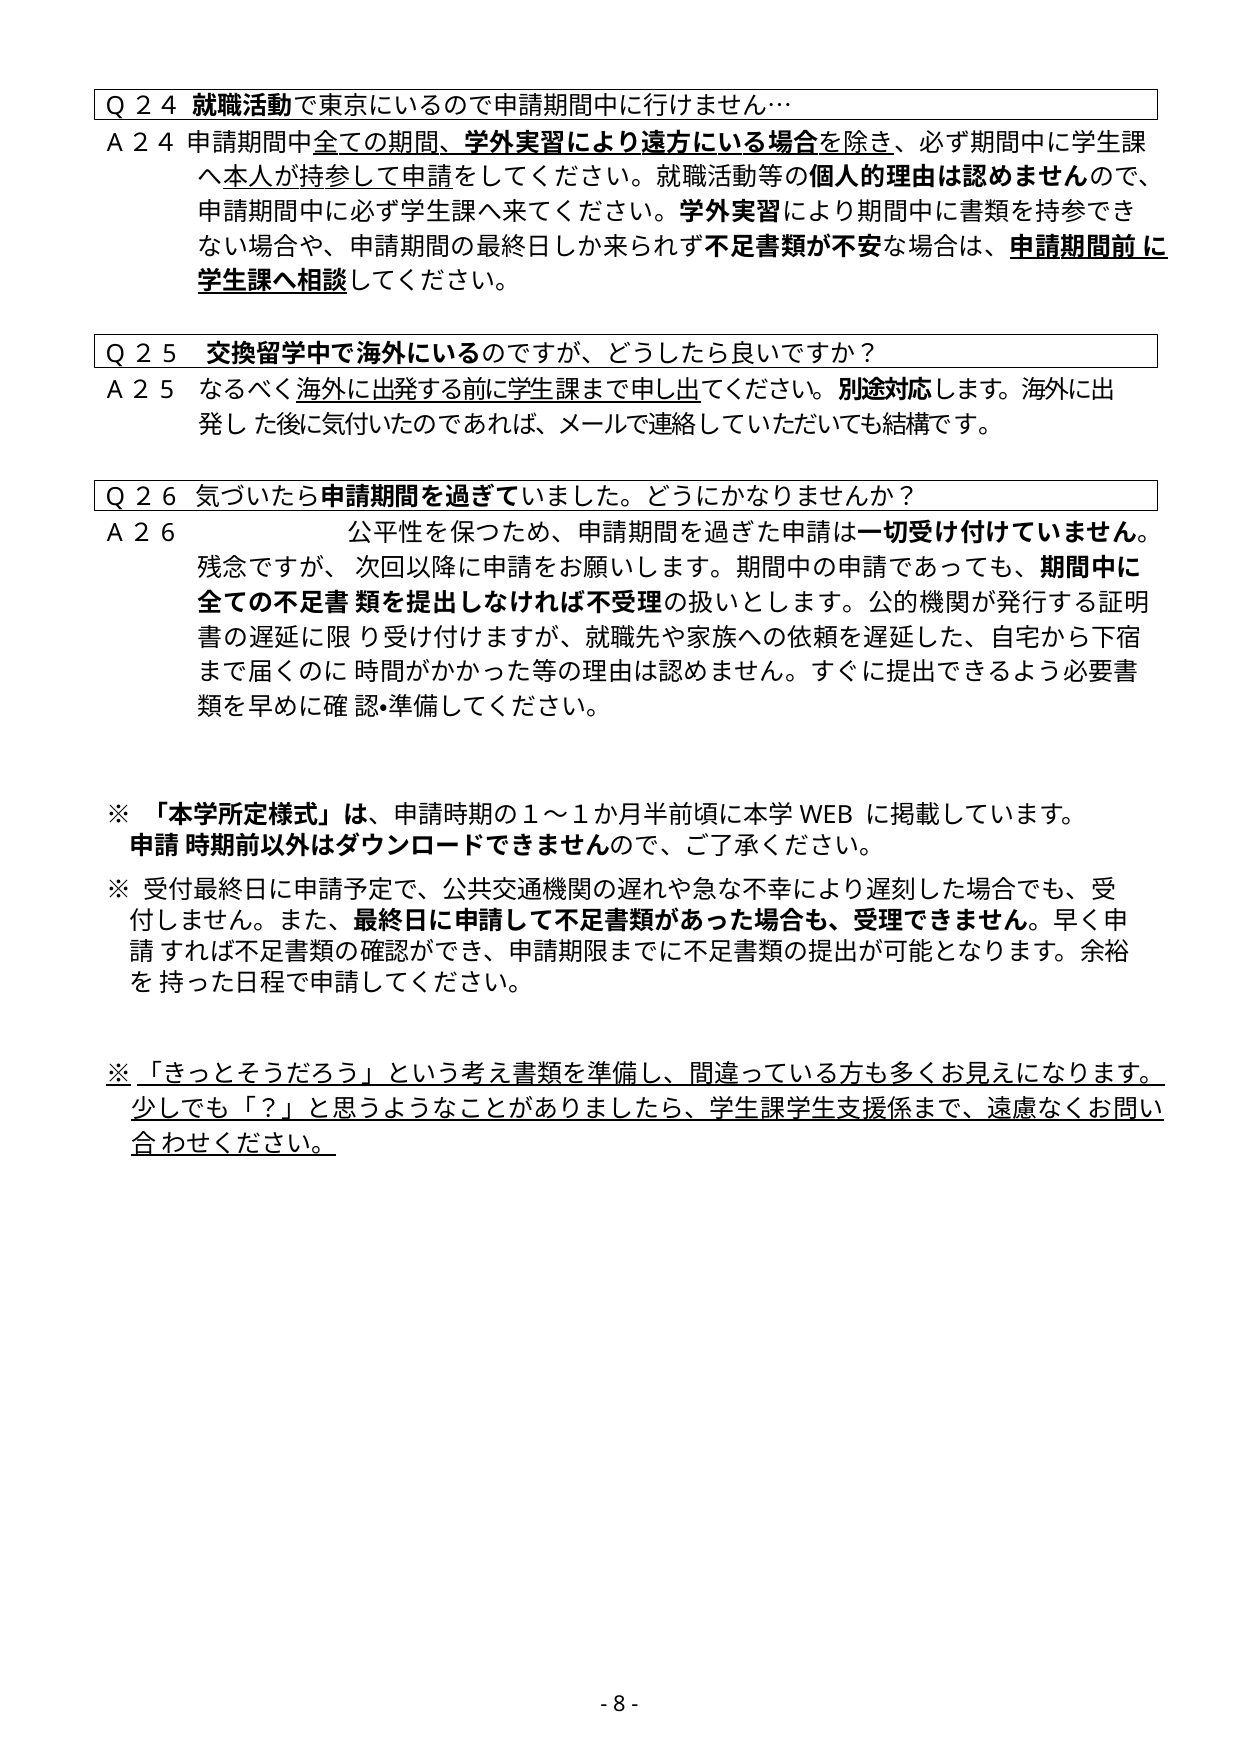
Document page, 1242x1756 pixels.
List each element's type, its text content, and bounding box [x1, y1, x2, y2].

text_box Q２6 気づいたら申請期間を過ぎていました。どうにかなりませんか？ [94, 480, 1158, 511]
slide_number - 8 - [598, 1687, 642, 1756]
text_box A２6 公平性を保つため、申請期間を過ぎた申請は一切受け付けていません。残念ですが、 次回以降に申請をお願いします。期間中の申請であっても、期間中に全ての不足書 類を提出しなければ不受理の扱いとします。公的機関が発行する証明書の遅延に限 り受け付けますが、就職先や家族への依頼を遅延した、自宅から下宿まで届くのに 時間がかかった等の理由は認めません。すぐに提出できるよう必要書類を早めに確 認・準備してください。 [104, 512, 1164, 721]
text_box A２5 なるべく海外に出発する前に学生課まで申し出てください。別途対応します。海外に出発し た後に気付いたのであれば、メールで連絡していただいても結構です。 [104, 368, 1140, 440]
text_box ※ 「本学所定様式」は、申請時期の１～１か月半前頃に本学WEB に掲載しています。申請 時期前以外はダウンロードできませんので、ご了承ください。 ※ 受付最終日に申請予定で、公共交通機関の遅れや急な不幸により遅刻した場合でも、受 付しません。また、最終日に申請して不足書類があった場合も、受理できません。早く申請 すれば不足書類の確認ができ、申請期限までに不足書類の提出が可能となります。余裕を 持った日程で申請してください。 ※「きっとそうだろう」という考え書類を準備し、間違っている方も多くお見えになります。 少しでも「？」と思うようなことがありましたら、学生課学生支援係まで、遠慮なくお問い合 わせください。 [103, 797, 1169, 1158]
text_box A２４ 申請期間中全ての期間、学外実習により遠方にいる場合を除き、必ず期間中に学生課 へ本人が持参して申請をしてください。就職活動等の個人的理由は認めませんので、 申請期間中に必ず学生課へ来てください。学外実習により期間中に書類を持参でき ない場合や、申請期間の最終日しか来られず不足書類が不安な場合は、申請期間前 に学生課へ相談してください。 [104, 121, 1169, 295]
text_box Q２４ 就職活動で東京にいるので申請期間中に行けません… [94, 89, 1158, 120]
text_box Q２5 交換留学中で海外にいるのですが、どうしたら良いですか？ [94, 334, 1158, 368]
